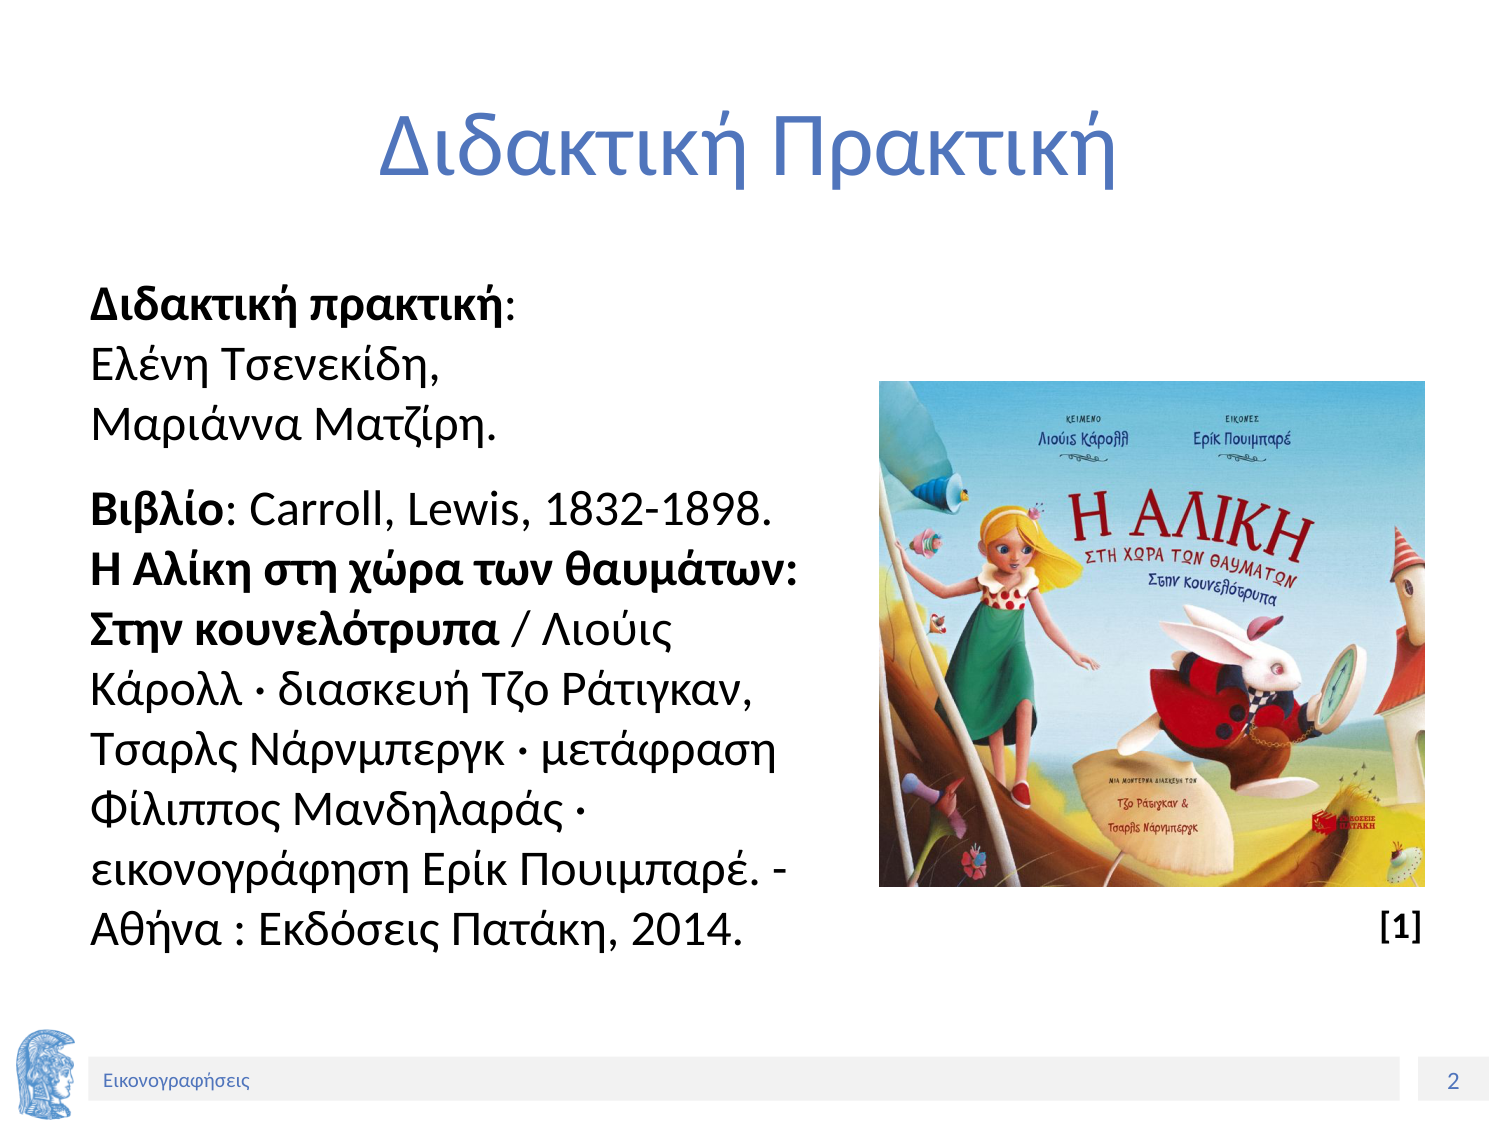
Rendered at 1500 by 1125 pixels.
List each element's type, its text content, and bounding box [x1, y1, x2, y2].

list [879, 380, 1426, 887]
list Διδακτική πρακτική: Ελένη Τσενεκίδη, Μαριάννα Ματζίρη. Βιβλίο: Carroll, Lewis, 1832-1898. Η Αλίκη στη χώρα των θαυμάτων: Στην κουνελότρυπα / Λιούις Κάρολλ · διασκευή Τζο Ράτιγκαν, Τσαρλς Νάρνμπεργκ · μετάφραση Φίλιππος Μανδηλαράς · εικονογράφηση Ερίκ Πουιμπαρέ. - Αθήνα : Εκδόσεις Πατάκη, 2014. [75, 262, 821, 1005]
text_box [1] [1364, 894, 1442, 954]
picture [9, 1026, 81, 1120]
title Διδακτική Πρακτική [75, 45, 1425, 233]
